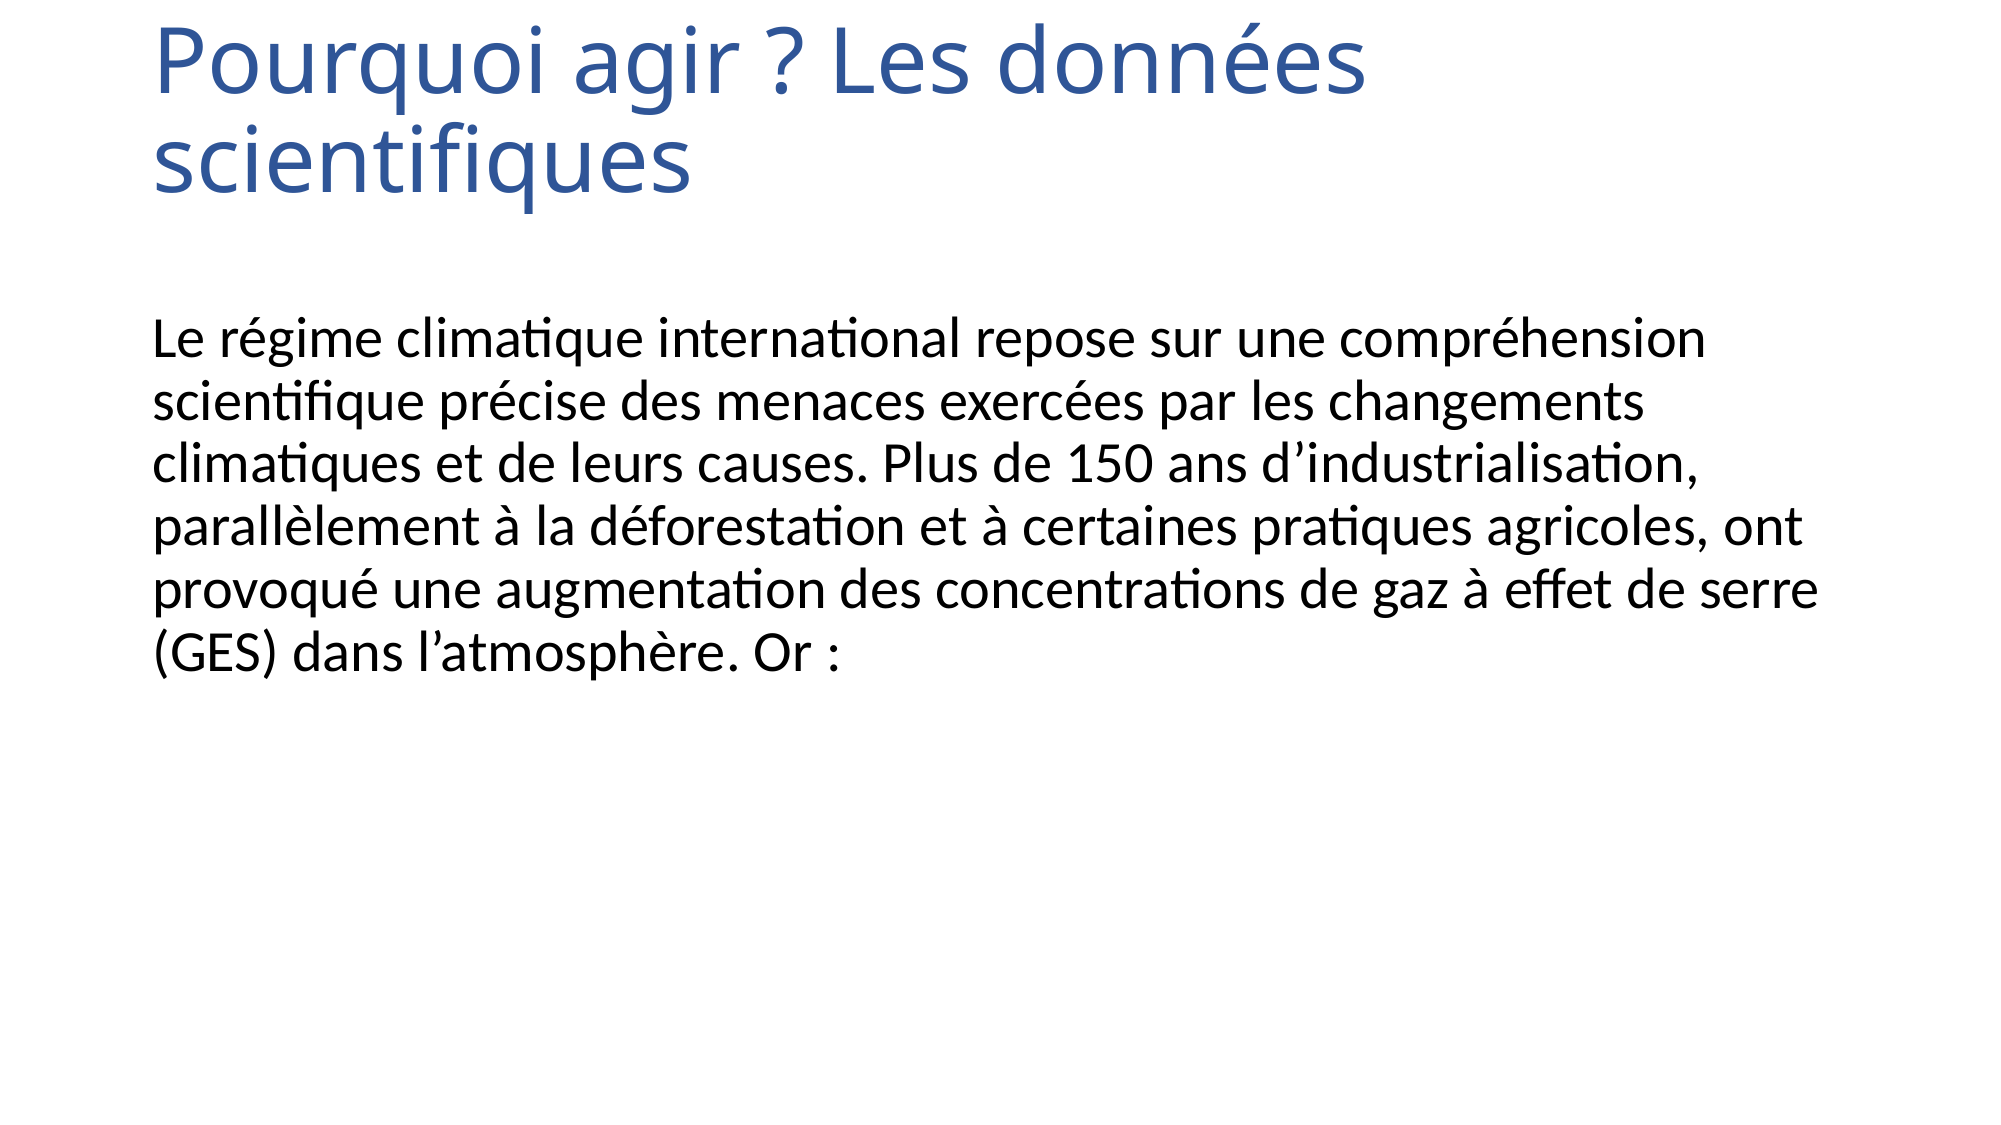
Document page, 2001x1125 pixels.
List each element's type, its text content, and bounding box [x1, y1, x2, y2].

title Pourquoi agir ? Les données scientifiques [137, 59, 1863, 278]
list Le régime climatique international repose sur une compréhension scientifique précise des menaces exercées par les changements climatiques et de leurs causes. Plus de 150 ans d’industrialisation, parallèlement à la déforestation et à certaines pratiques agricoles, ont provoqué une augmentation des concentrations de gaz à effet de serre (GES) dans l’atmosphère. Or : [137, 299, 1863, 1014]
